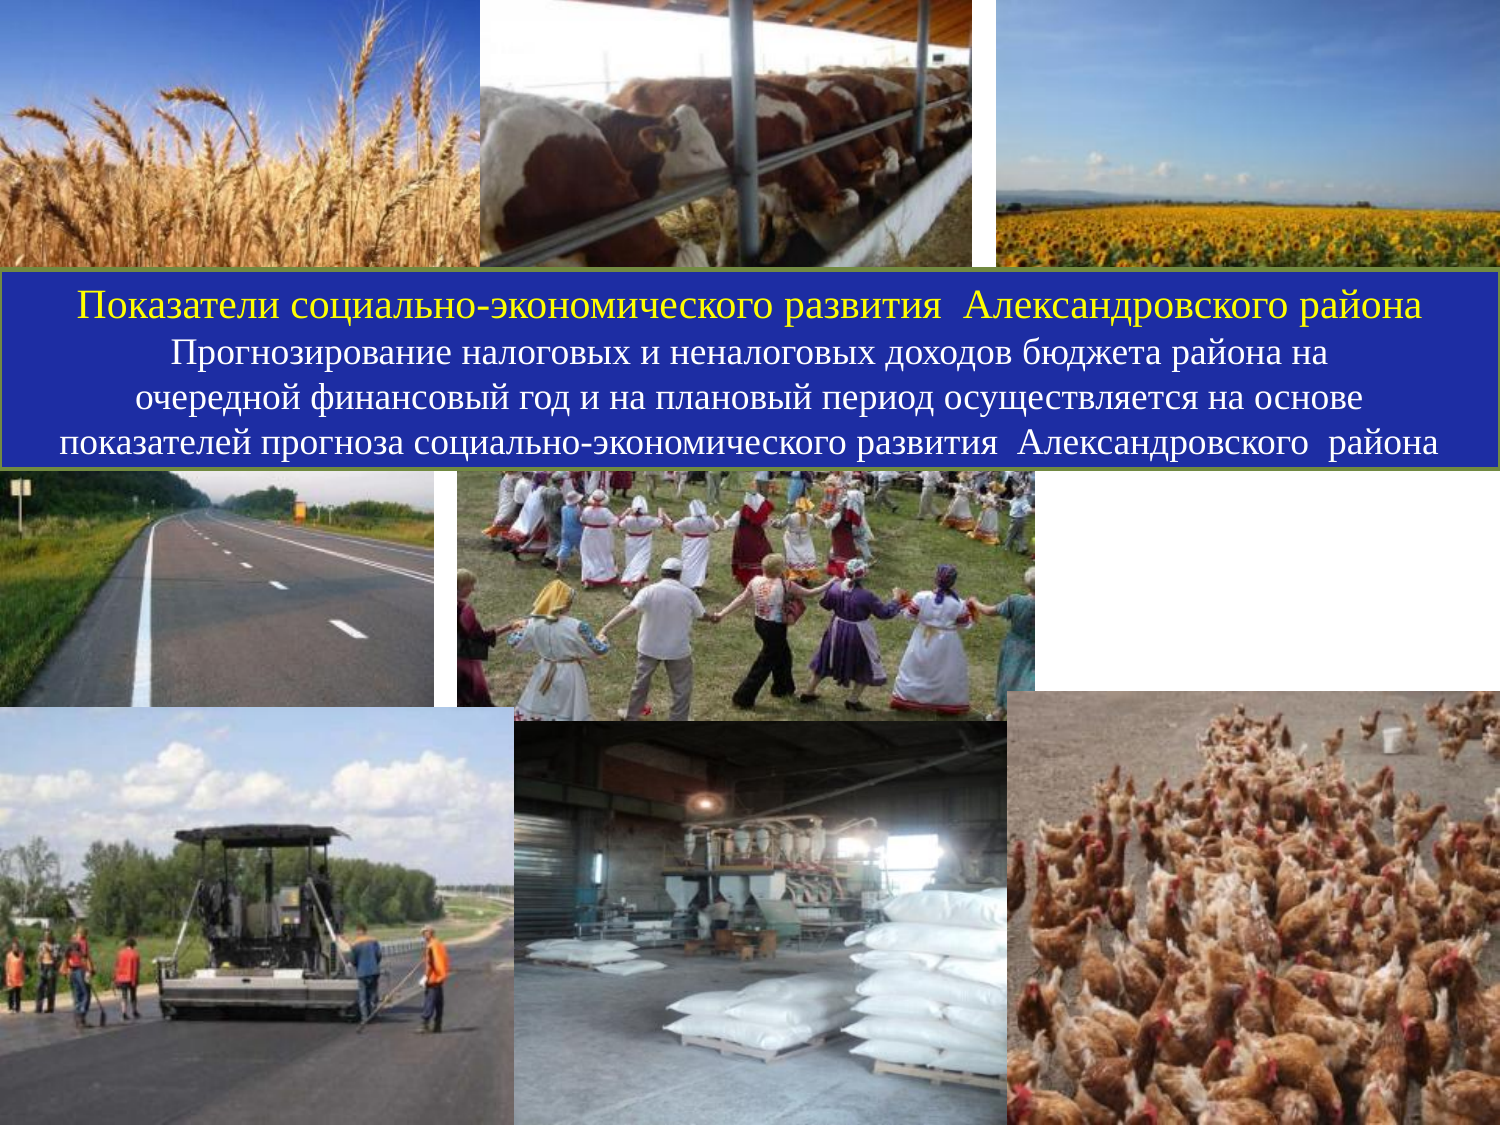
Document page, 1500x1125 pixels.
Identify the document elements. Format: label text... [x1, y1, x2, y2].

picture [0, 0, 972, 315]
text_box Показатели социально-экономического развития Александровского района Прогнозирование налоговых и неналоговых доходов бюджета района на очередной финансовый год и на плановый период осуществляется на основе показателей прогноза социально-экономического развития Александровского района [0, 267, 990, 471]
text_box Показатели социально-экономического развития Александровского района Прогнозирование налоговых и неналоговых доходов бюджета района на очередной финансовый год и на плановый период осуществляется на основе показателей прогноза социально-экономического развития Александровского района [1040, 347, 1500, 471]
picture [0, 0, 1500, 1125]
